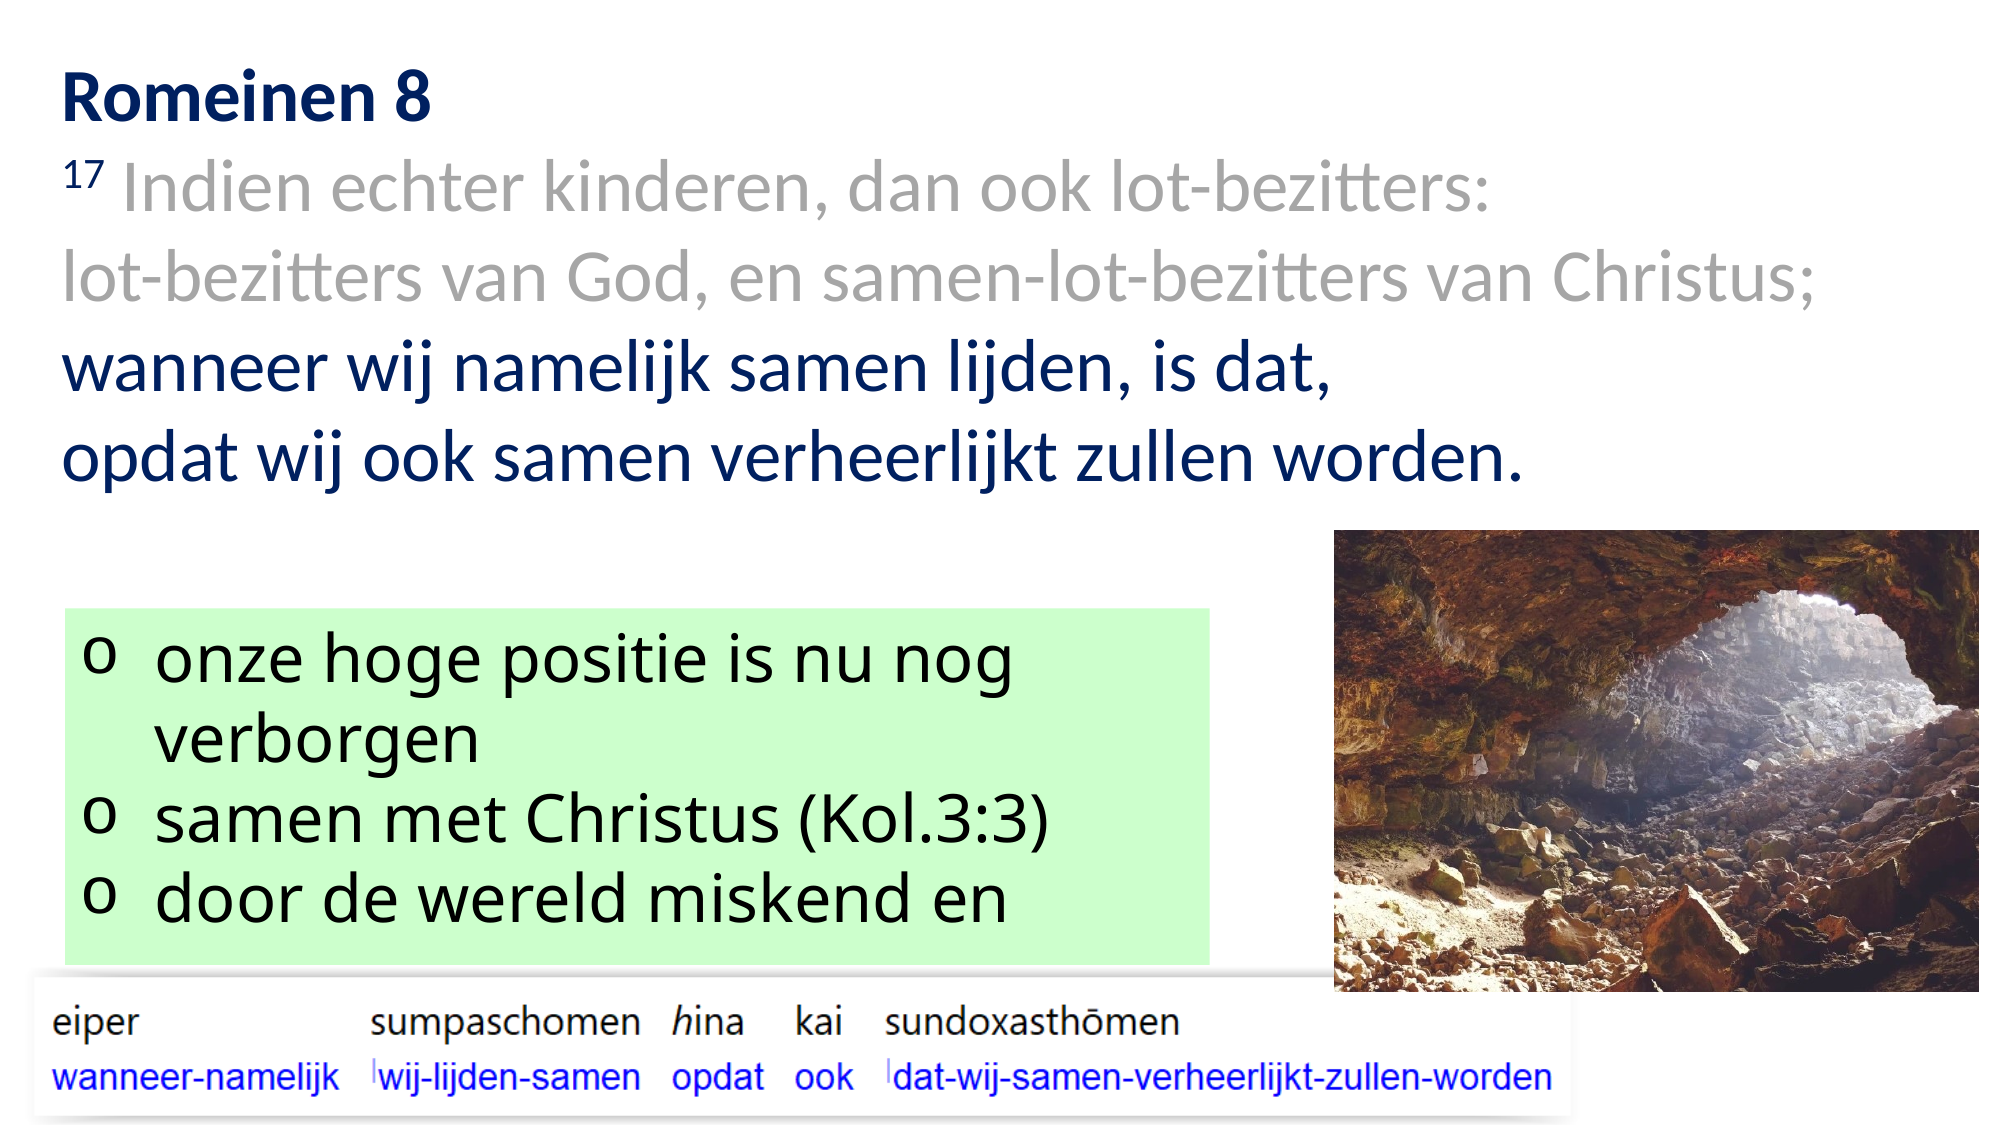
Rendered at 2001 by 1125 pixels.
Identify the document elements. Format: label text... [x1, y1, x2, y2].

text_box Romeinen 8 17 Indien echter kinderen, dan ook lot-bezitters: lot-bezitters van God, en samen-lot-bezitters van Christus; wanneer wij namelijk samen lijden, is dat, opdat wij ook samen verheerlijkt zullen worden. [46, 38, 1964, 504]
text_box onze hoge positie is nu nog verborgen samen met Christus (Kol.3:3) door de wereld miskend en verworpen [65, 608, 1210, 965]
picture [22, 530, 1979, 1125]
